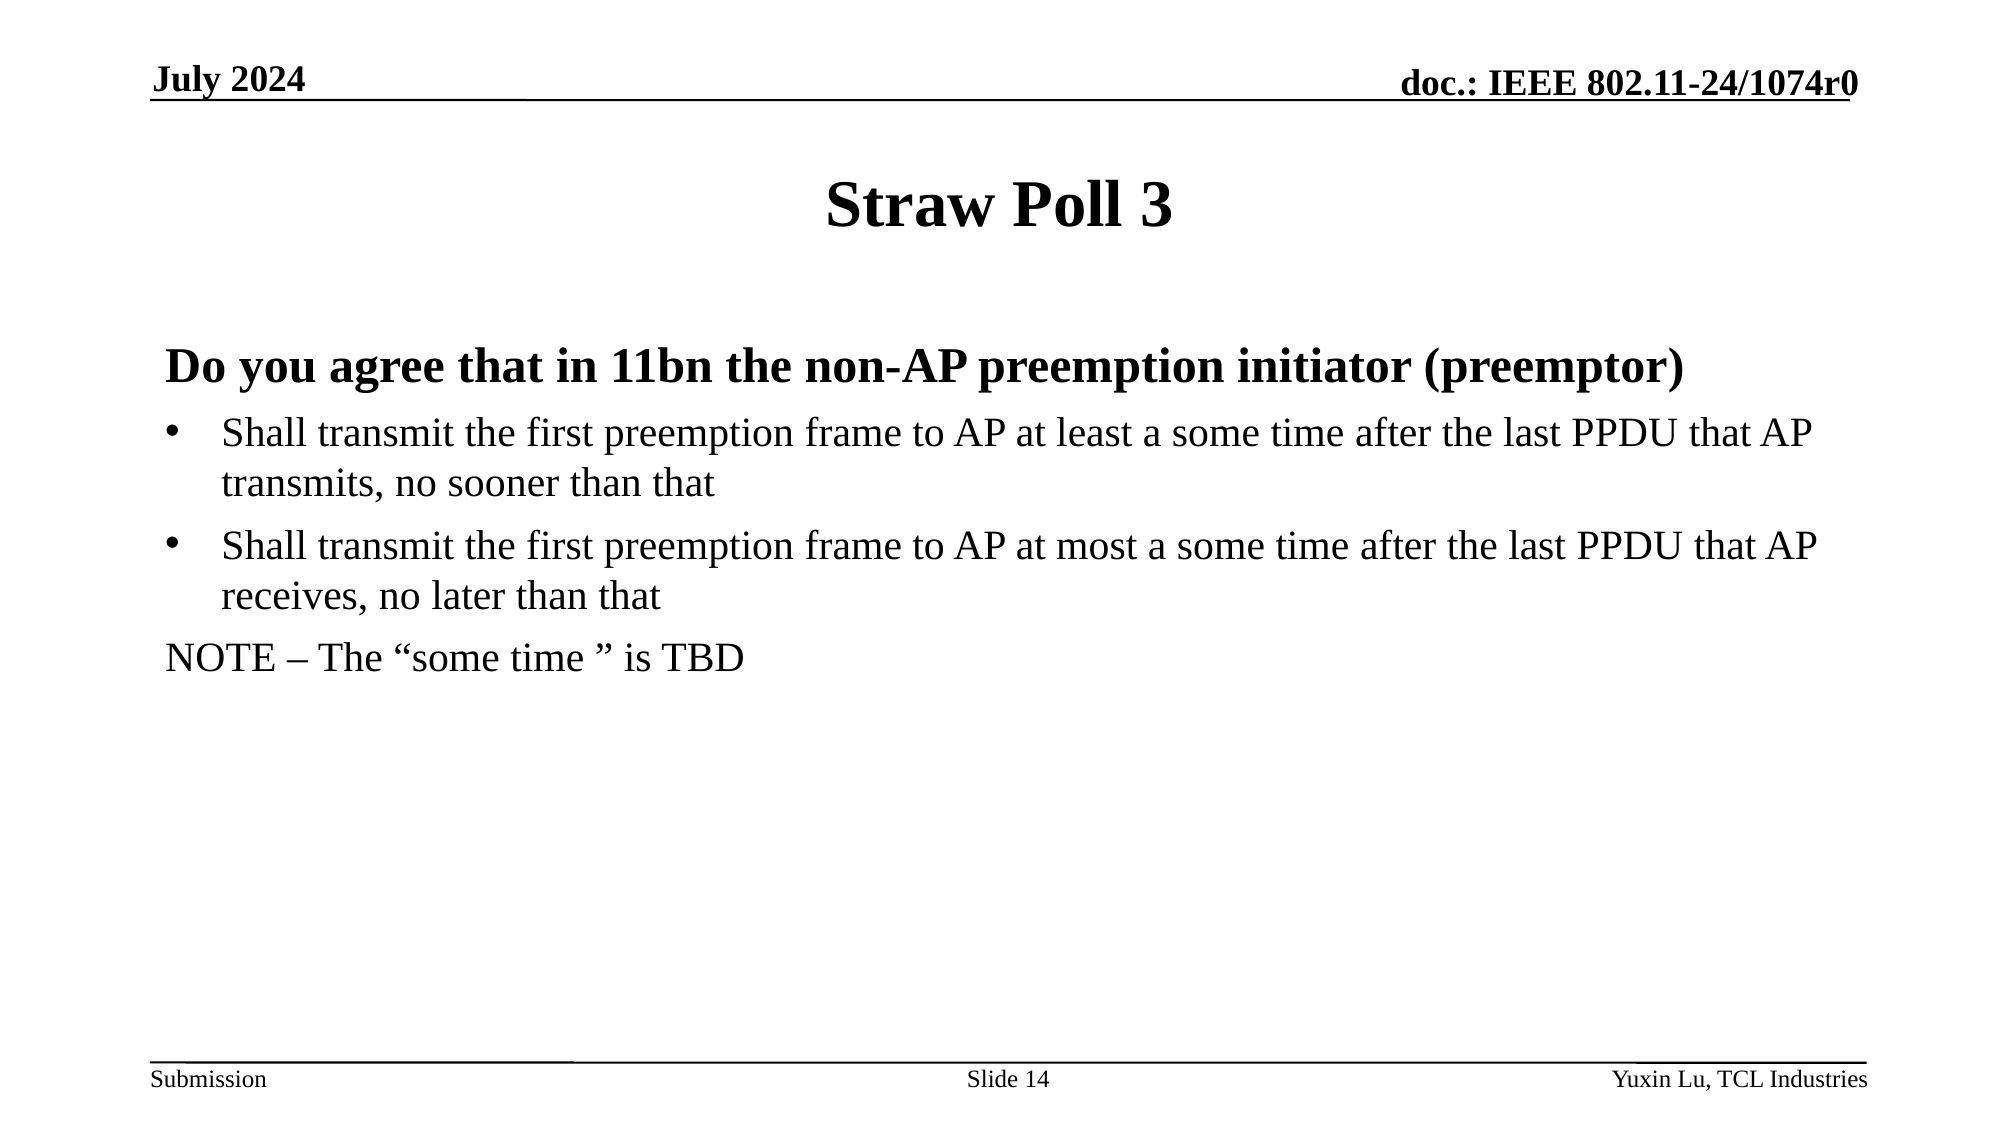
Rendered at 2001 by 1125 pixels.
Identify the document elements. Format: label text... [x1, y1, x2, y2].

list Do you agree that in 11bn the non-AP preemption initiator (preemptor) Shall transmit the first preemption frame to AP at least a some time after the last PPDU that AP transmits, no sooner than that Shall transmit the first preemption frame to AP at most a some time after the last PPDU that AP receives, no later than that NOTE – The “some time ” is TBD [149, 324, 1850, 1000]
title Straw Poll 3 [149, 112, 1850, 288]
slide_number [152, 54, 563, 100]
footer Yuxin Lu, TCL Industries [1171, 1061, 1869, 1093]
slide_number Slide 14 [950, 1061, 1067, 1123]
